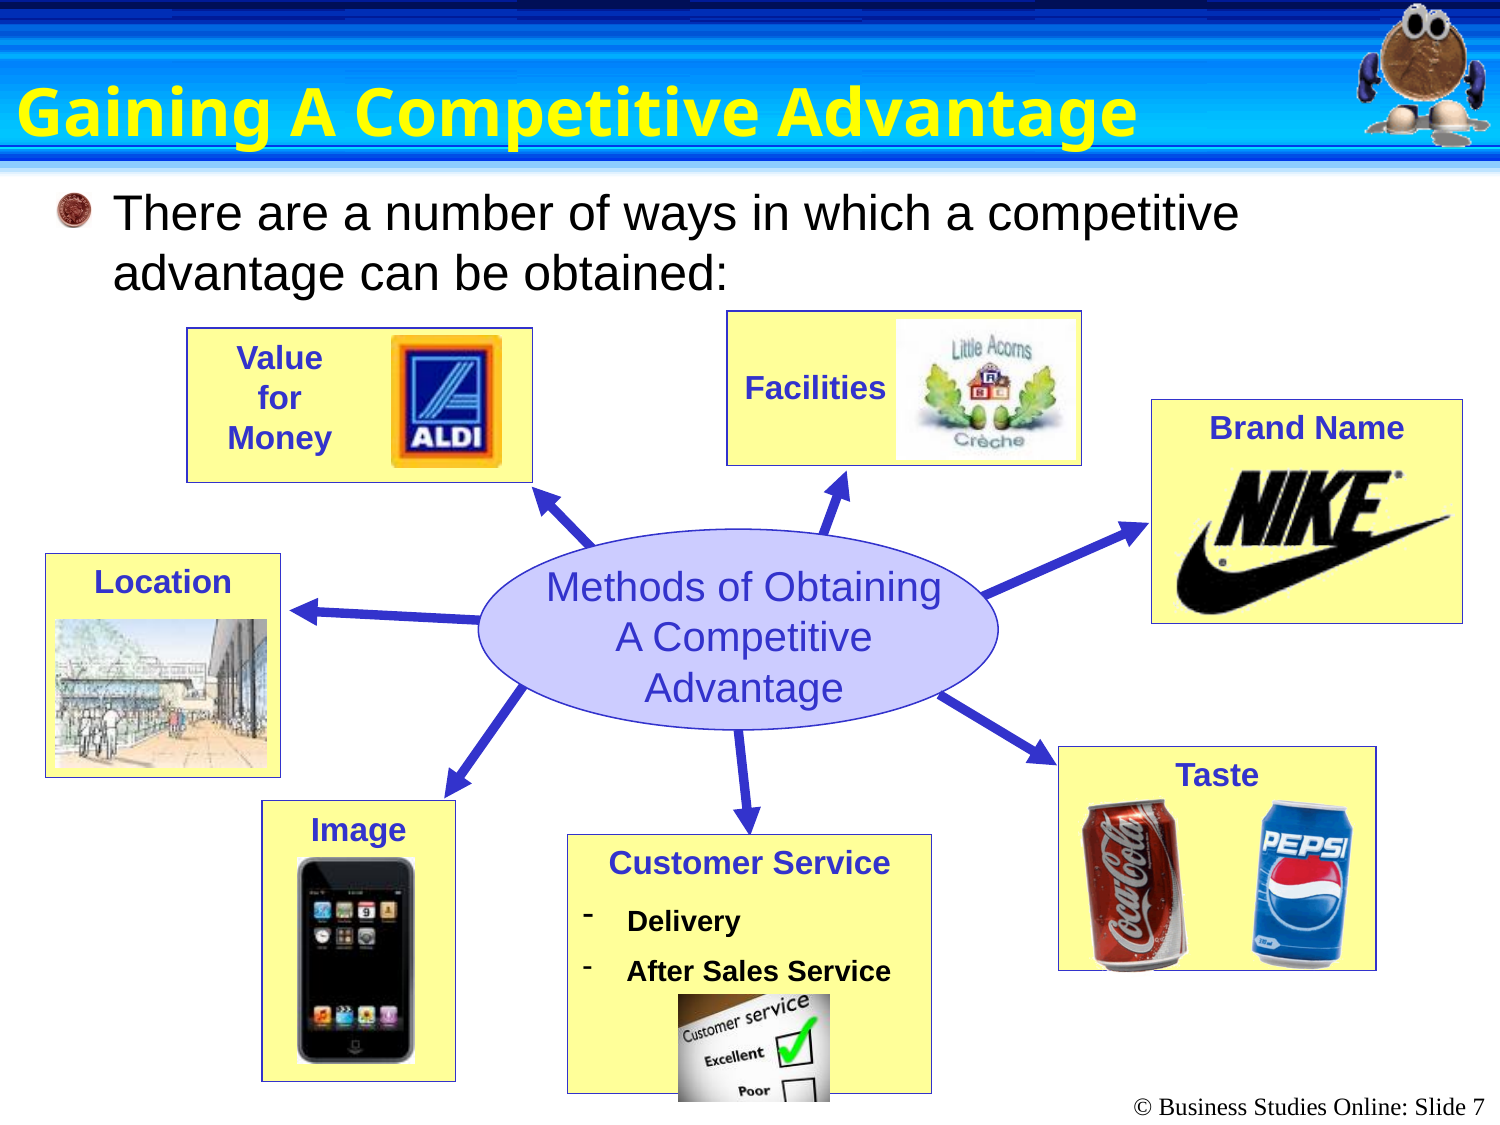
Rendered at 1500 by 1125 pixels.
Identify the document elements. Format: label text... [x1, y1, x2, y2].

text_box [823, 470, 849, 534]
picture [1242, 793, 1360, 975]
text_box Methods of Obtaining A Competitive Advantage [513, 552, 975, 718]
text_box Brand Name [1151, 399, 1463, 624]
text_box [726, 311, 1082, 466]
text_box Facilities [721, 359, 891, 414]
text_box Location [45, 553, 281, 778]
text_box Customer Service Delivery After Sales Service [567, 834, 932, 1094]
text_box [738, 729, 755, 834]
text_box Taste [1058, 746, 1376, 971]
title Gaining A Competitive Advantage [0, 34, 1275, 185]
picture [391, 335, 503, 468]
text_box [444, 700, 513, 799]
picture [297, 857, 415, 1064]
text_box Image [261, 800, 456, 1082]
text_box [356, 328, 533, 483]
picture [55, 619, 268, 768]
text_box [984, 522, 1150, 596]
text_box [186, 328, 204, 483]
text_box [615, 718, 862, 730]
picture [1070, 789, 1196, 982]
text_box [531, 486, 590, 547]
picture [56, 192, 92, 228]
list There are a number of ways in which a competitive advantage can be obtained: [41, 172, 1447, 309]
text_box [573, 529, 904, 552]
picture [678, 994, 830, 1102]
text_box Value for Money [204, 328, 356, 520]
text_box [478, 579, 513, 680]
picture [1172, 458, 1455, 628]
picture [0, 0, 1500, 185]
text_box [975, 588, 999, 671]
text_box [289, 604, 479, 621]
picture [896, 319, 1076, 460]
text_box [938, 694, 1058, 766]
